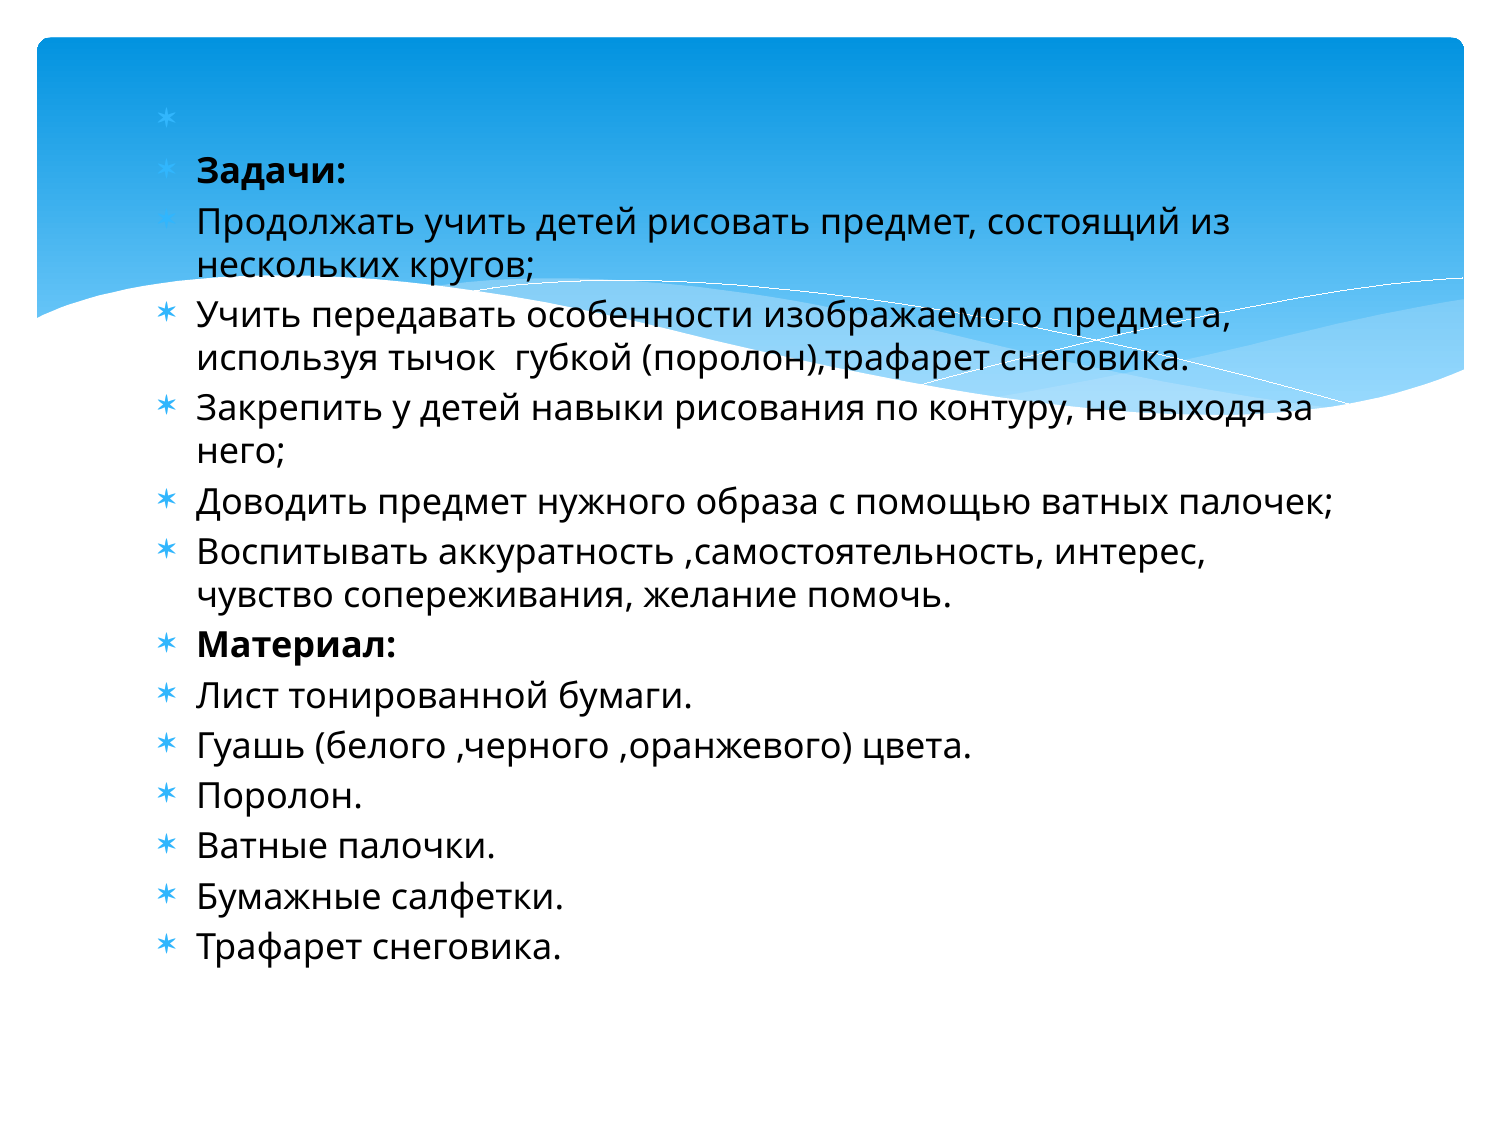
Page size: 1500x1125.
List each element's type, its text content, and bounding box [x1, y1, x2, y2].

list Задачи: Продолжать учить детей рисовать предмет, состоящий из нескольких кругов; Учить передавать особенности изображаемого предмета, используя тычок губкой (поролон),трафарет снеговика. Закрепить у детей навыки рисования по контуру, не выходя за него; Доводить предмет нужного образа с помощью ватных палочек; Воспитывать аккуратность ,самостоятельность, интерес, чувство сопереживания, желание помочь. Материал: Лист тонированной бумаги. Гуашь (белого ,черного ,оранжевого) цвета. Поролон. Ватные палочки. Бумажные салфетки. Трафарет снеговика. [142, 90, 1359, 1005]
